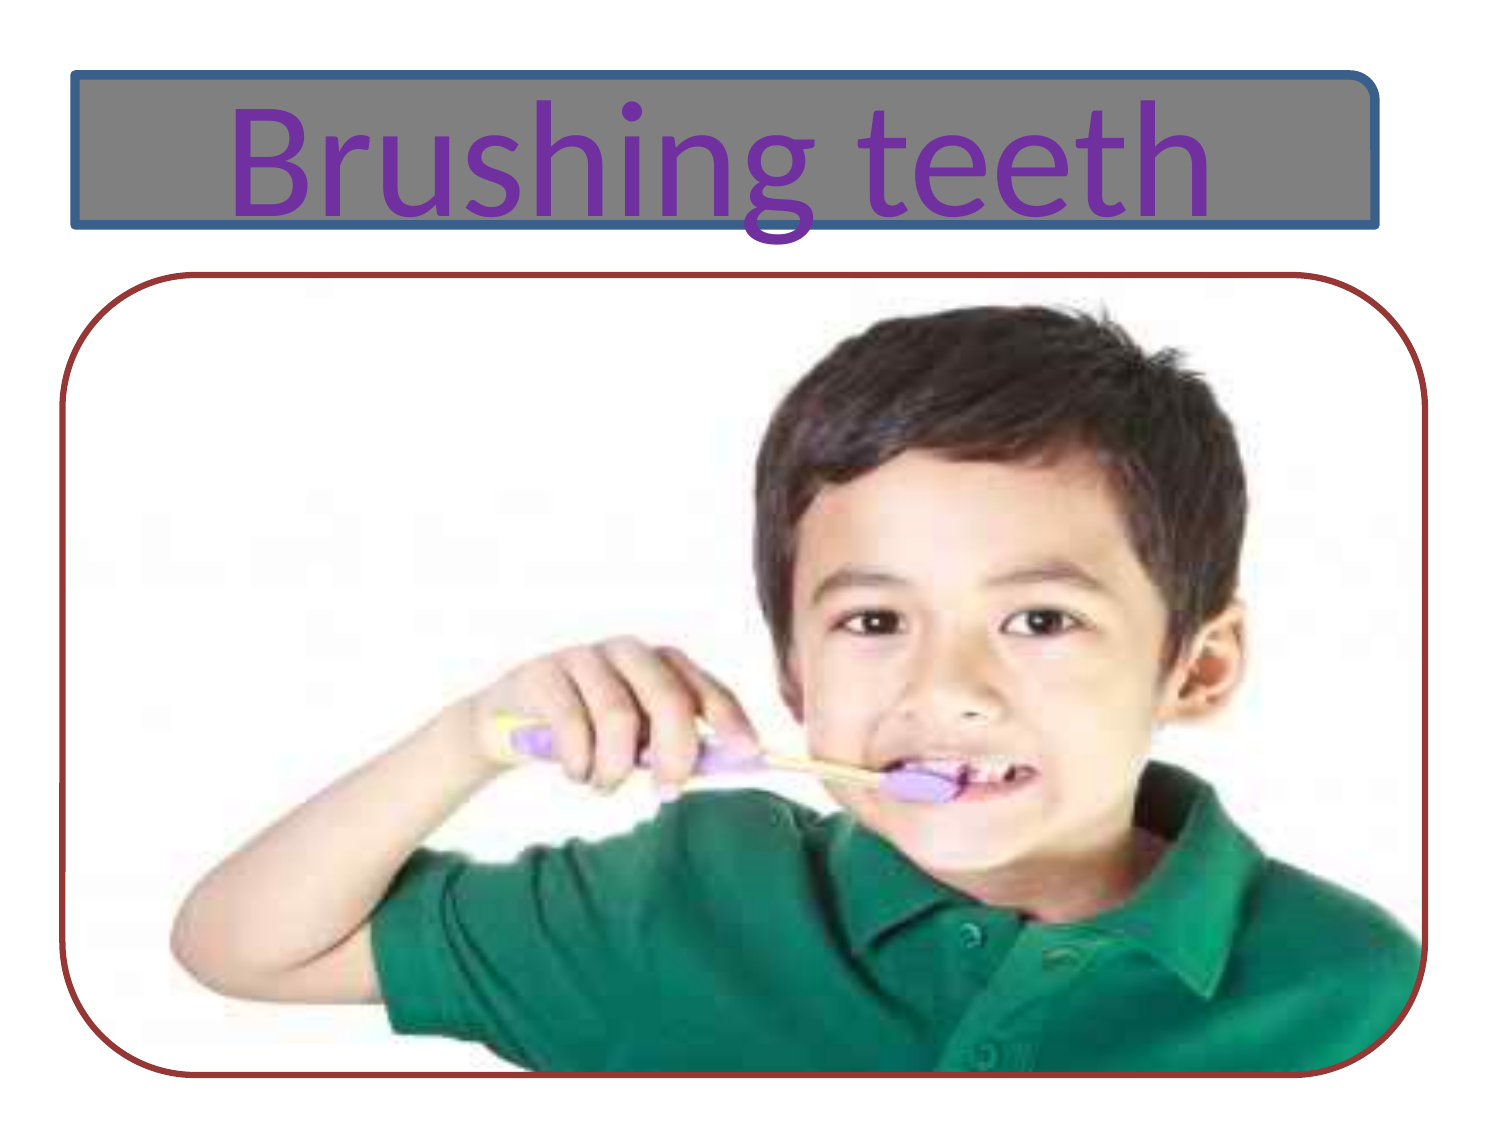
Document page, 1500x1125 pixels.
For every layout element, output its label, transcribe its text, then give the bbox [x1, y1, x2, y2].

text_box [60, 272, 1428, 1078]
text_box Brushing teeth [72, 72, 1378, 228]
